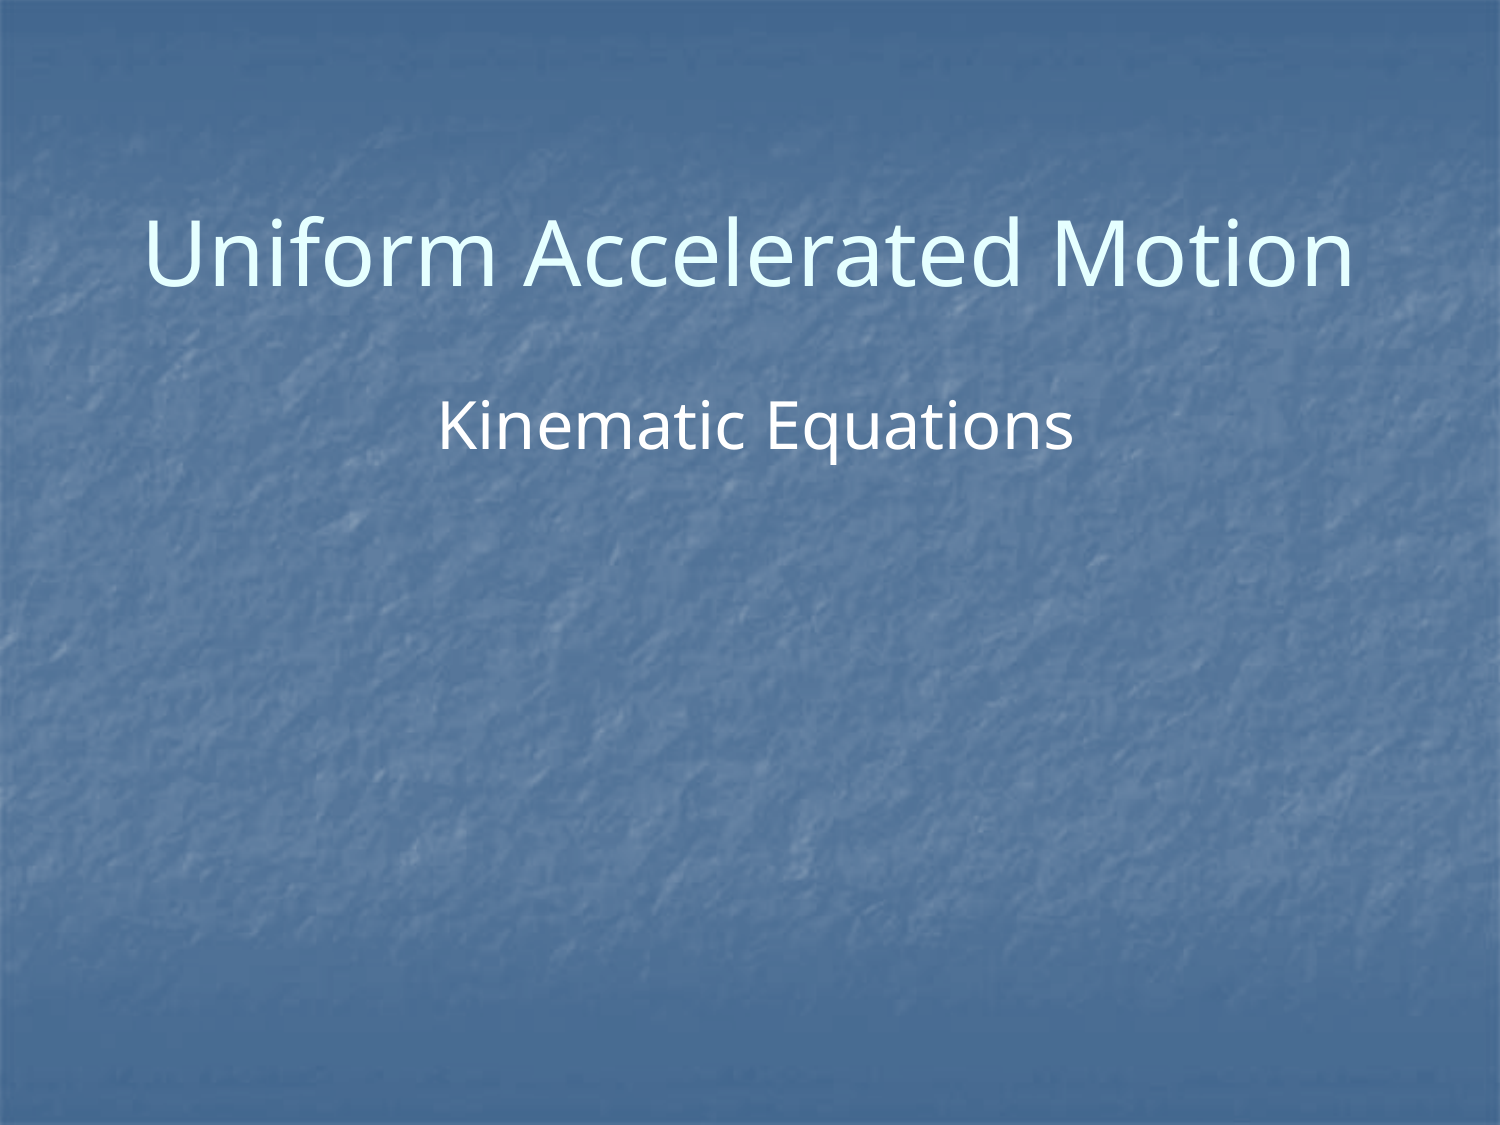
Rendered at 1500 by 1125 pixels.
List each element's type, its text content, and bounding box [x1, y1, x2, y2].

subtitle Kinematic Equations [174, 374, 1338, 663]
title Uniform Accelerated Motion [112, 137, 1388, 363]
